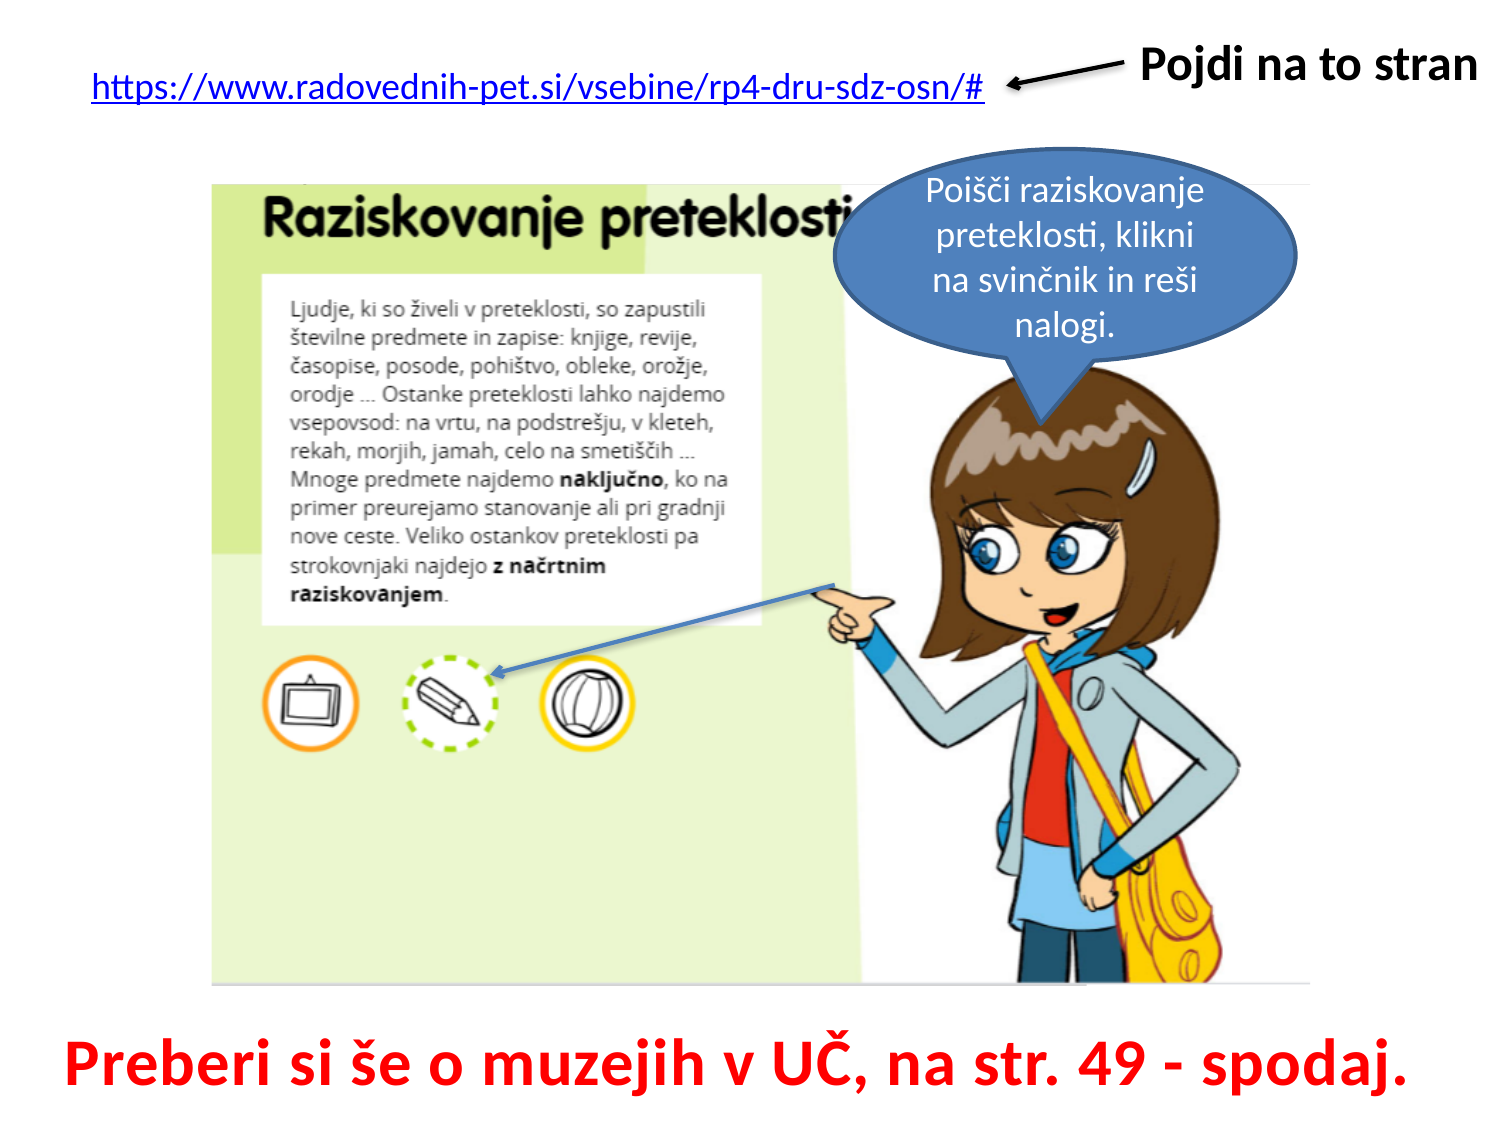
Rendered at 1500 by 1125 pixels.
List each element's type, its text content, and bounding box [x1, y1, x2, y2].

text_box Pojdi na to stran [1126, 23, 1495, 99]
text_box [489, 584, 836, 675]
text_box Preberi si še o muzejih v UČ, na str. 49 - spodaj. [49, 1011, 1427, 1107]
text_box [1005, 61, 1125, 86]
picture [211, 184, 1311, 986]
text_box https://www.radovednih-pet.si/vsebine/rp4-dru-sdz-osn/# [76, 54, 1246, 115]
text_box Poišči raziskovanje preteklosti, klikni na svinčnik in reši nalogi. [893, 146, 1237, 182]
